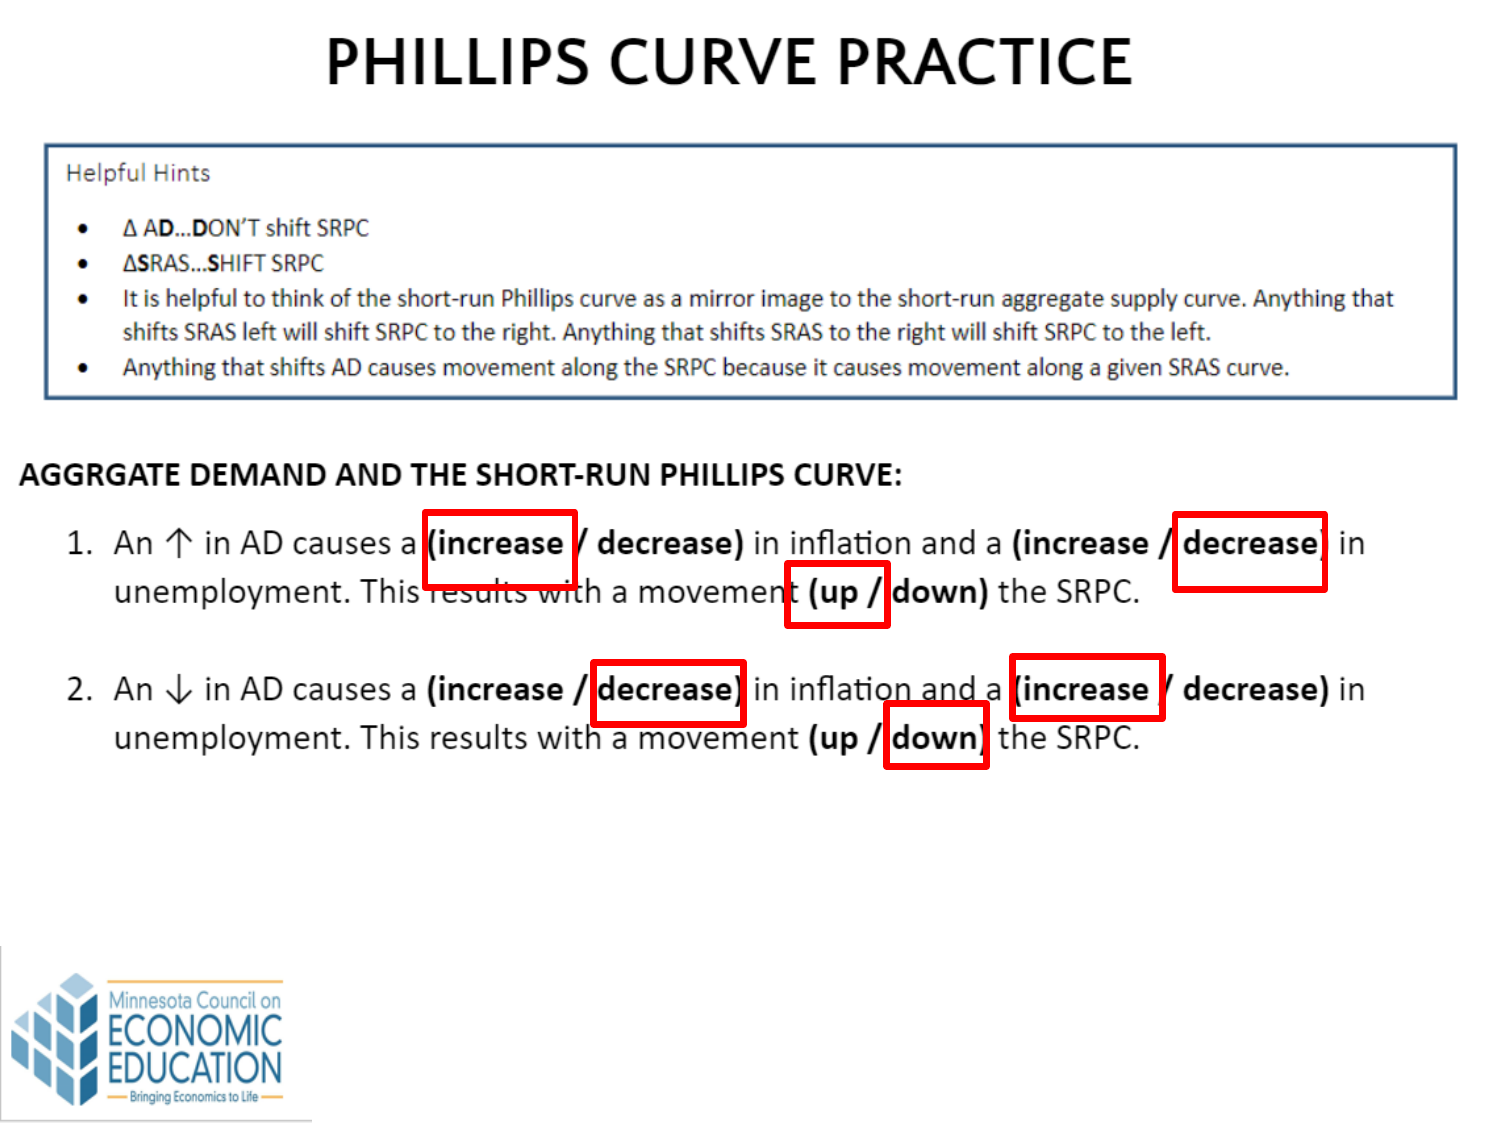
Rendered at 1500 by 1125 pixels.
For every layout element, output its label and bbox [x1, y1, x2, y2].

picture [0, 945, 312, 1123]
picture [0, 4, 1481, 787]
